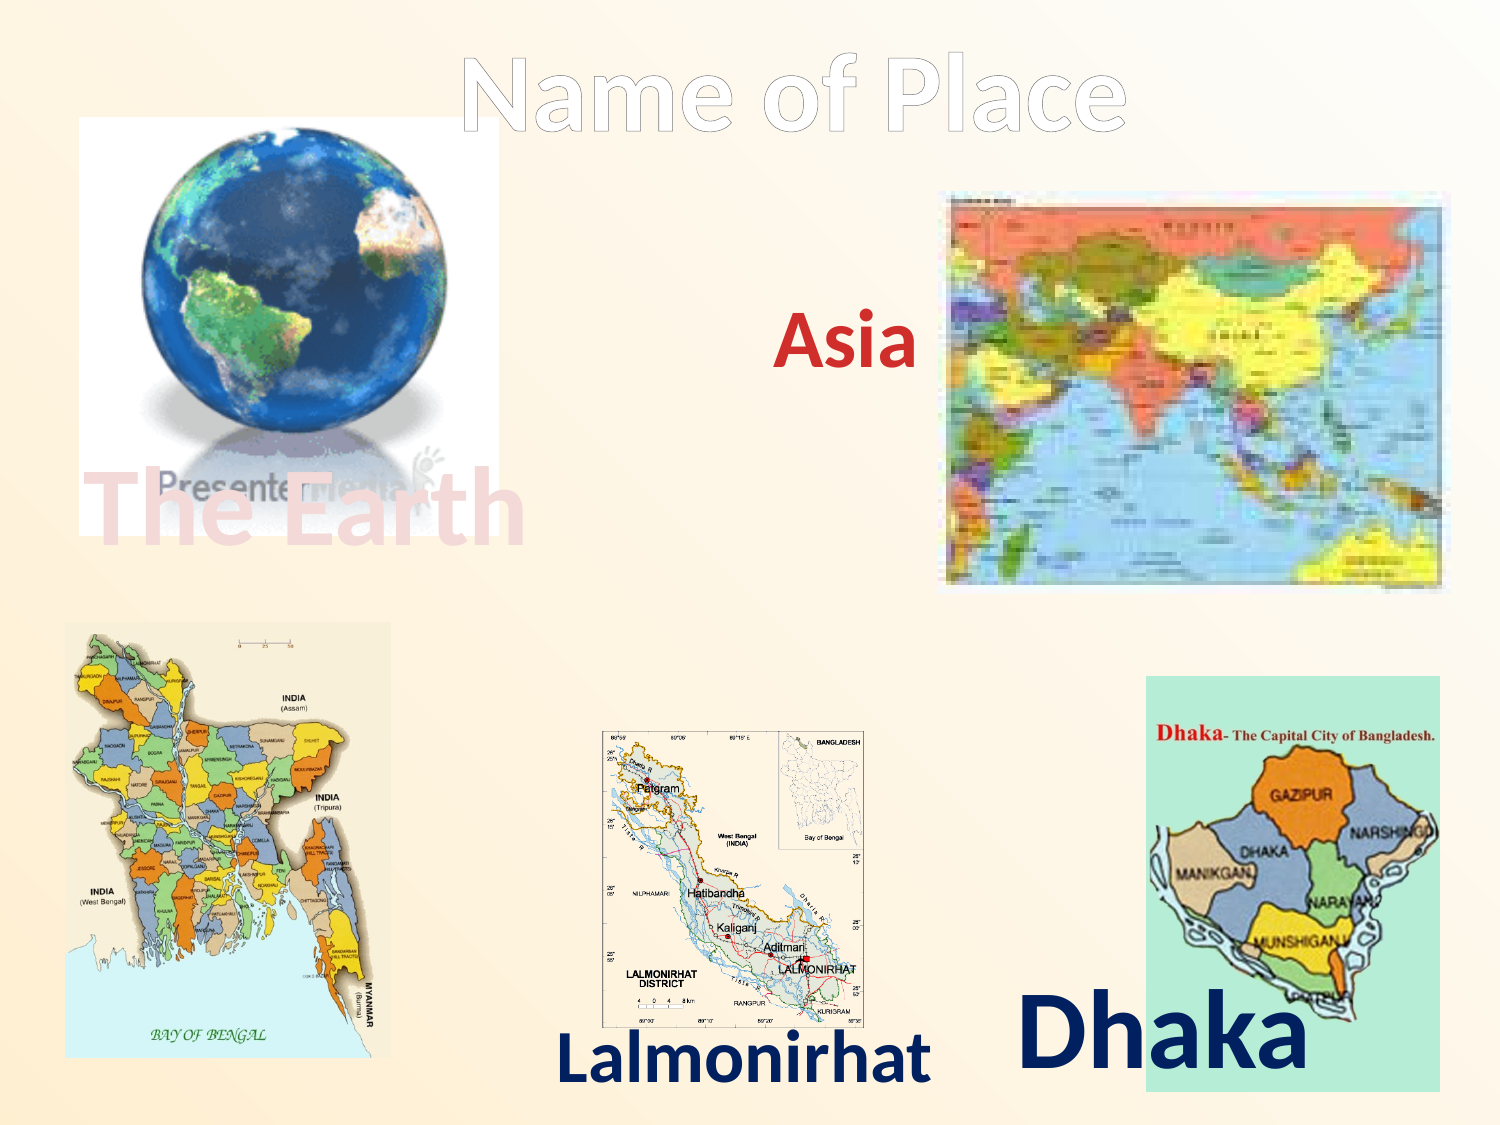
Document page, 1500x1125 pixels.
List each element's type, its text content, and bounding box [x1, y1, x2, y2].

text_box Lalmonirhat [541, 999, 949, 1105]
text_box Name of Place [362, 10, 1225, 161]
picture [79, 117, 499, 537]
text_box The Earth [68, 424, 545, 575]
text_box Asia [758, 276, 932, 392]
picture [65, 622, 392, 1059]
picture [1146, 675, 1441, 1092]
picture [937, 191, 1452, 594]
text_box Dhaka [1001, 948, 1145, 1099]
picture [601, 730, 865, 1029]
